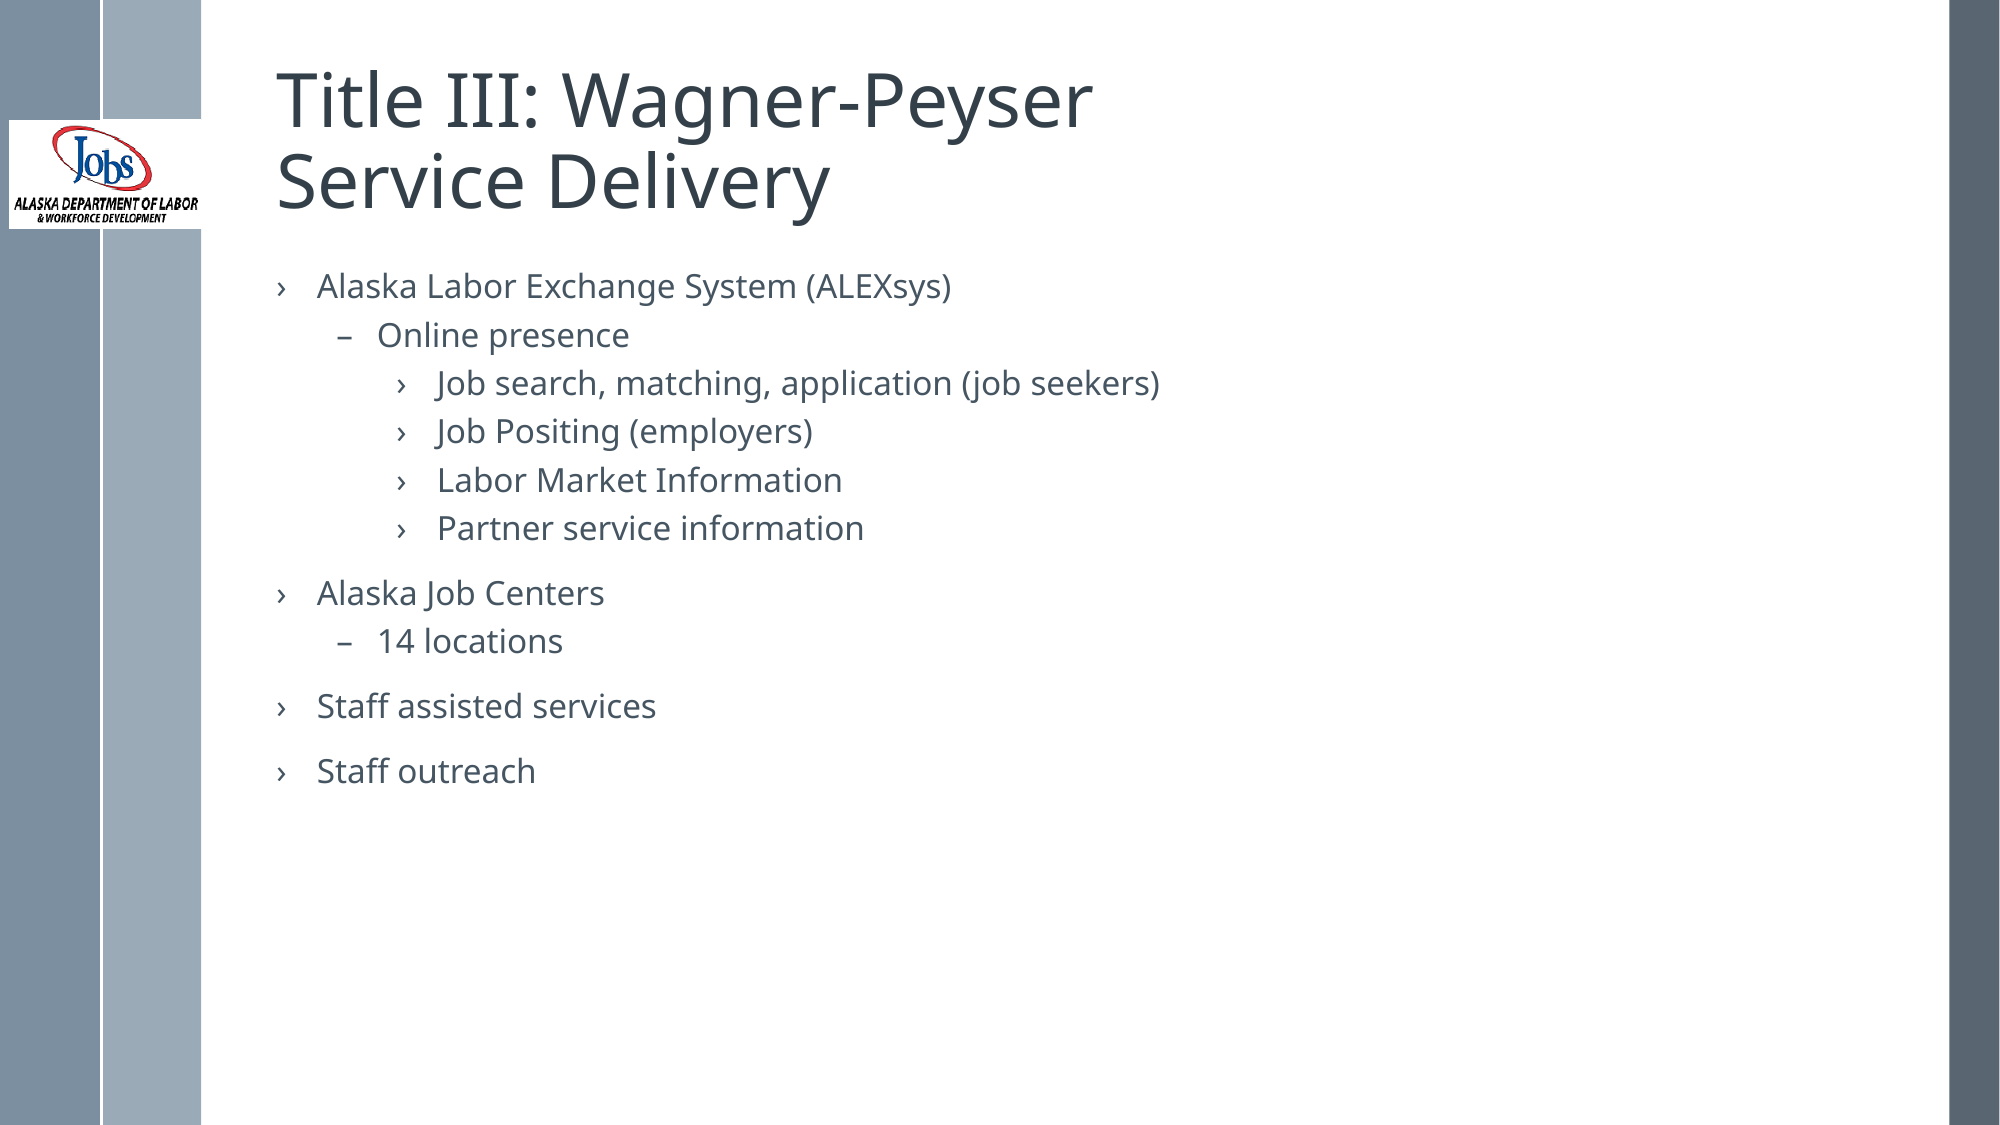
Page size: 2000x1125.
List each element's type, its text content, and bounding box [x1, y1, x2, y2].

list Alaska Labor Exchange System (ALEXsys) Online presence Job search, matching, application (job seekers) Job Positing (employers) Labor Market Information Partner service information Alaska Job Centers 14 locations Staff assisted services Staff outreach [261, 262, 1867, 1013]
picture [9, 120, 202, 229]
title Title III: Wagner-Peyser Service Delivery [261, 29, 1867, 233]
